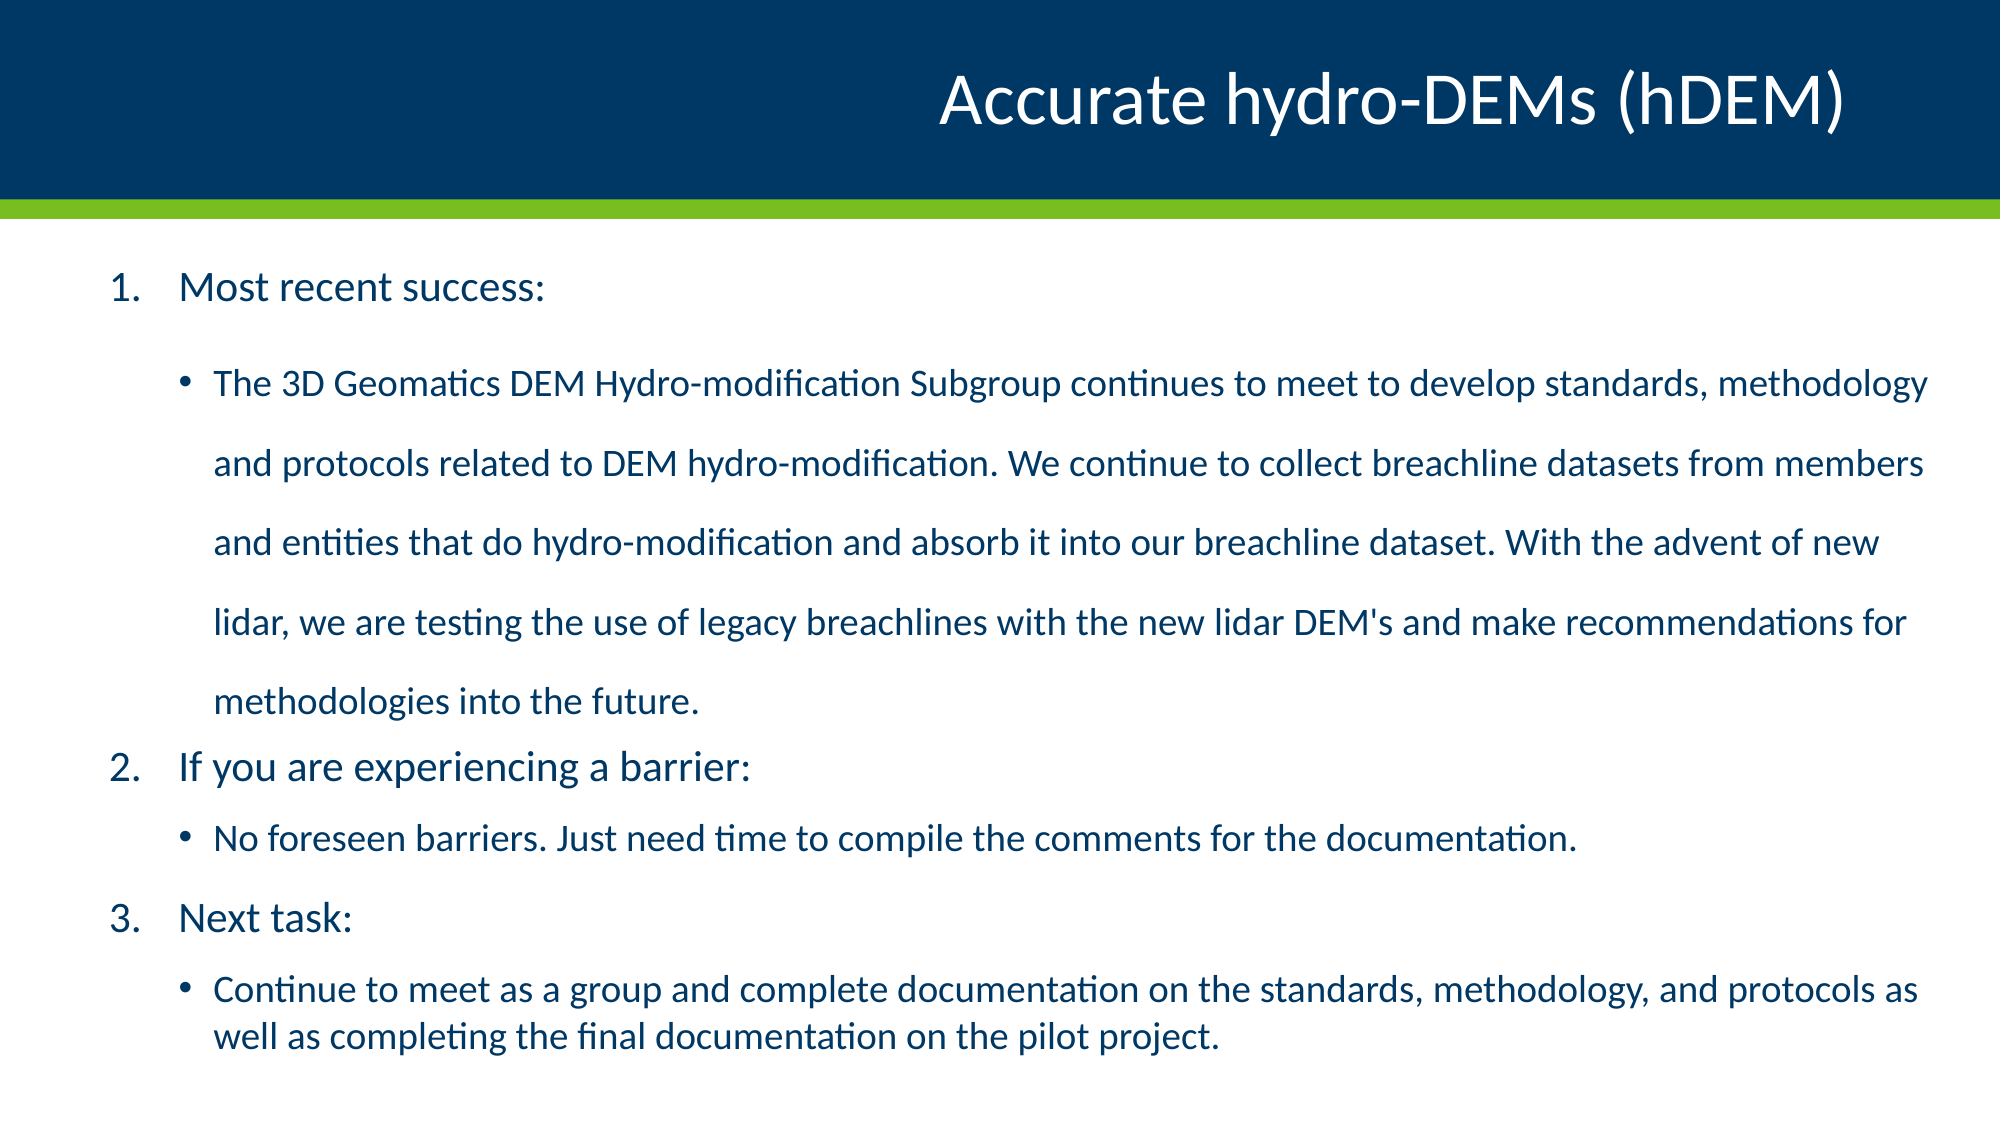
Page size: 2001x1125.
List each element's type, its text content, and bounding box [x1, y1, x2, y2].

title Accurate hydro-DEMs (hDEM) [109, 24, 1863, 175]
list Most recent success: The 3D Geomatics DEM Hydro-modification Subgroup continues to meet to develop standards, methodology and protocols related to DEM hydro-modification. We continue to collect breachline datasets from members and entities that do hydro-modification and absorb it into our breachline dataset. With the advent of new lidar, we are testing the use of legacy breachlines with the new lidar DEM's and make recommendations for methodologies into the future. If you are experiencing a barrier: No foreseen barriers. Just need time to compile the comments for the documentation. Next task: Continue to meet as a group and complete documentation on the standards, methodology, and protocols as well as completing the final documentation on the pilot project. [93, 249, 1963, 1075]
